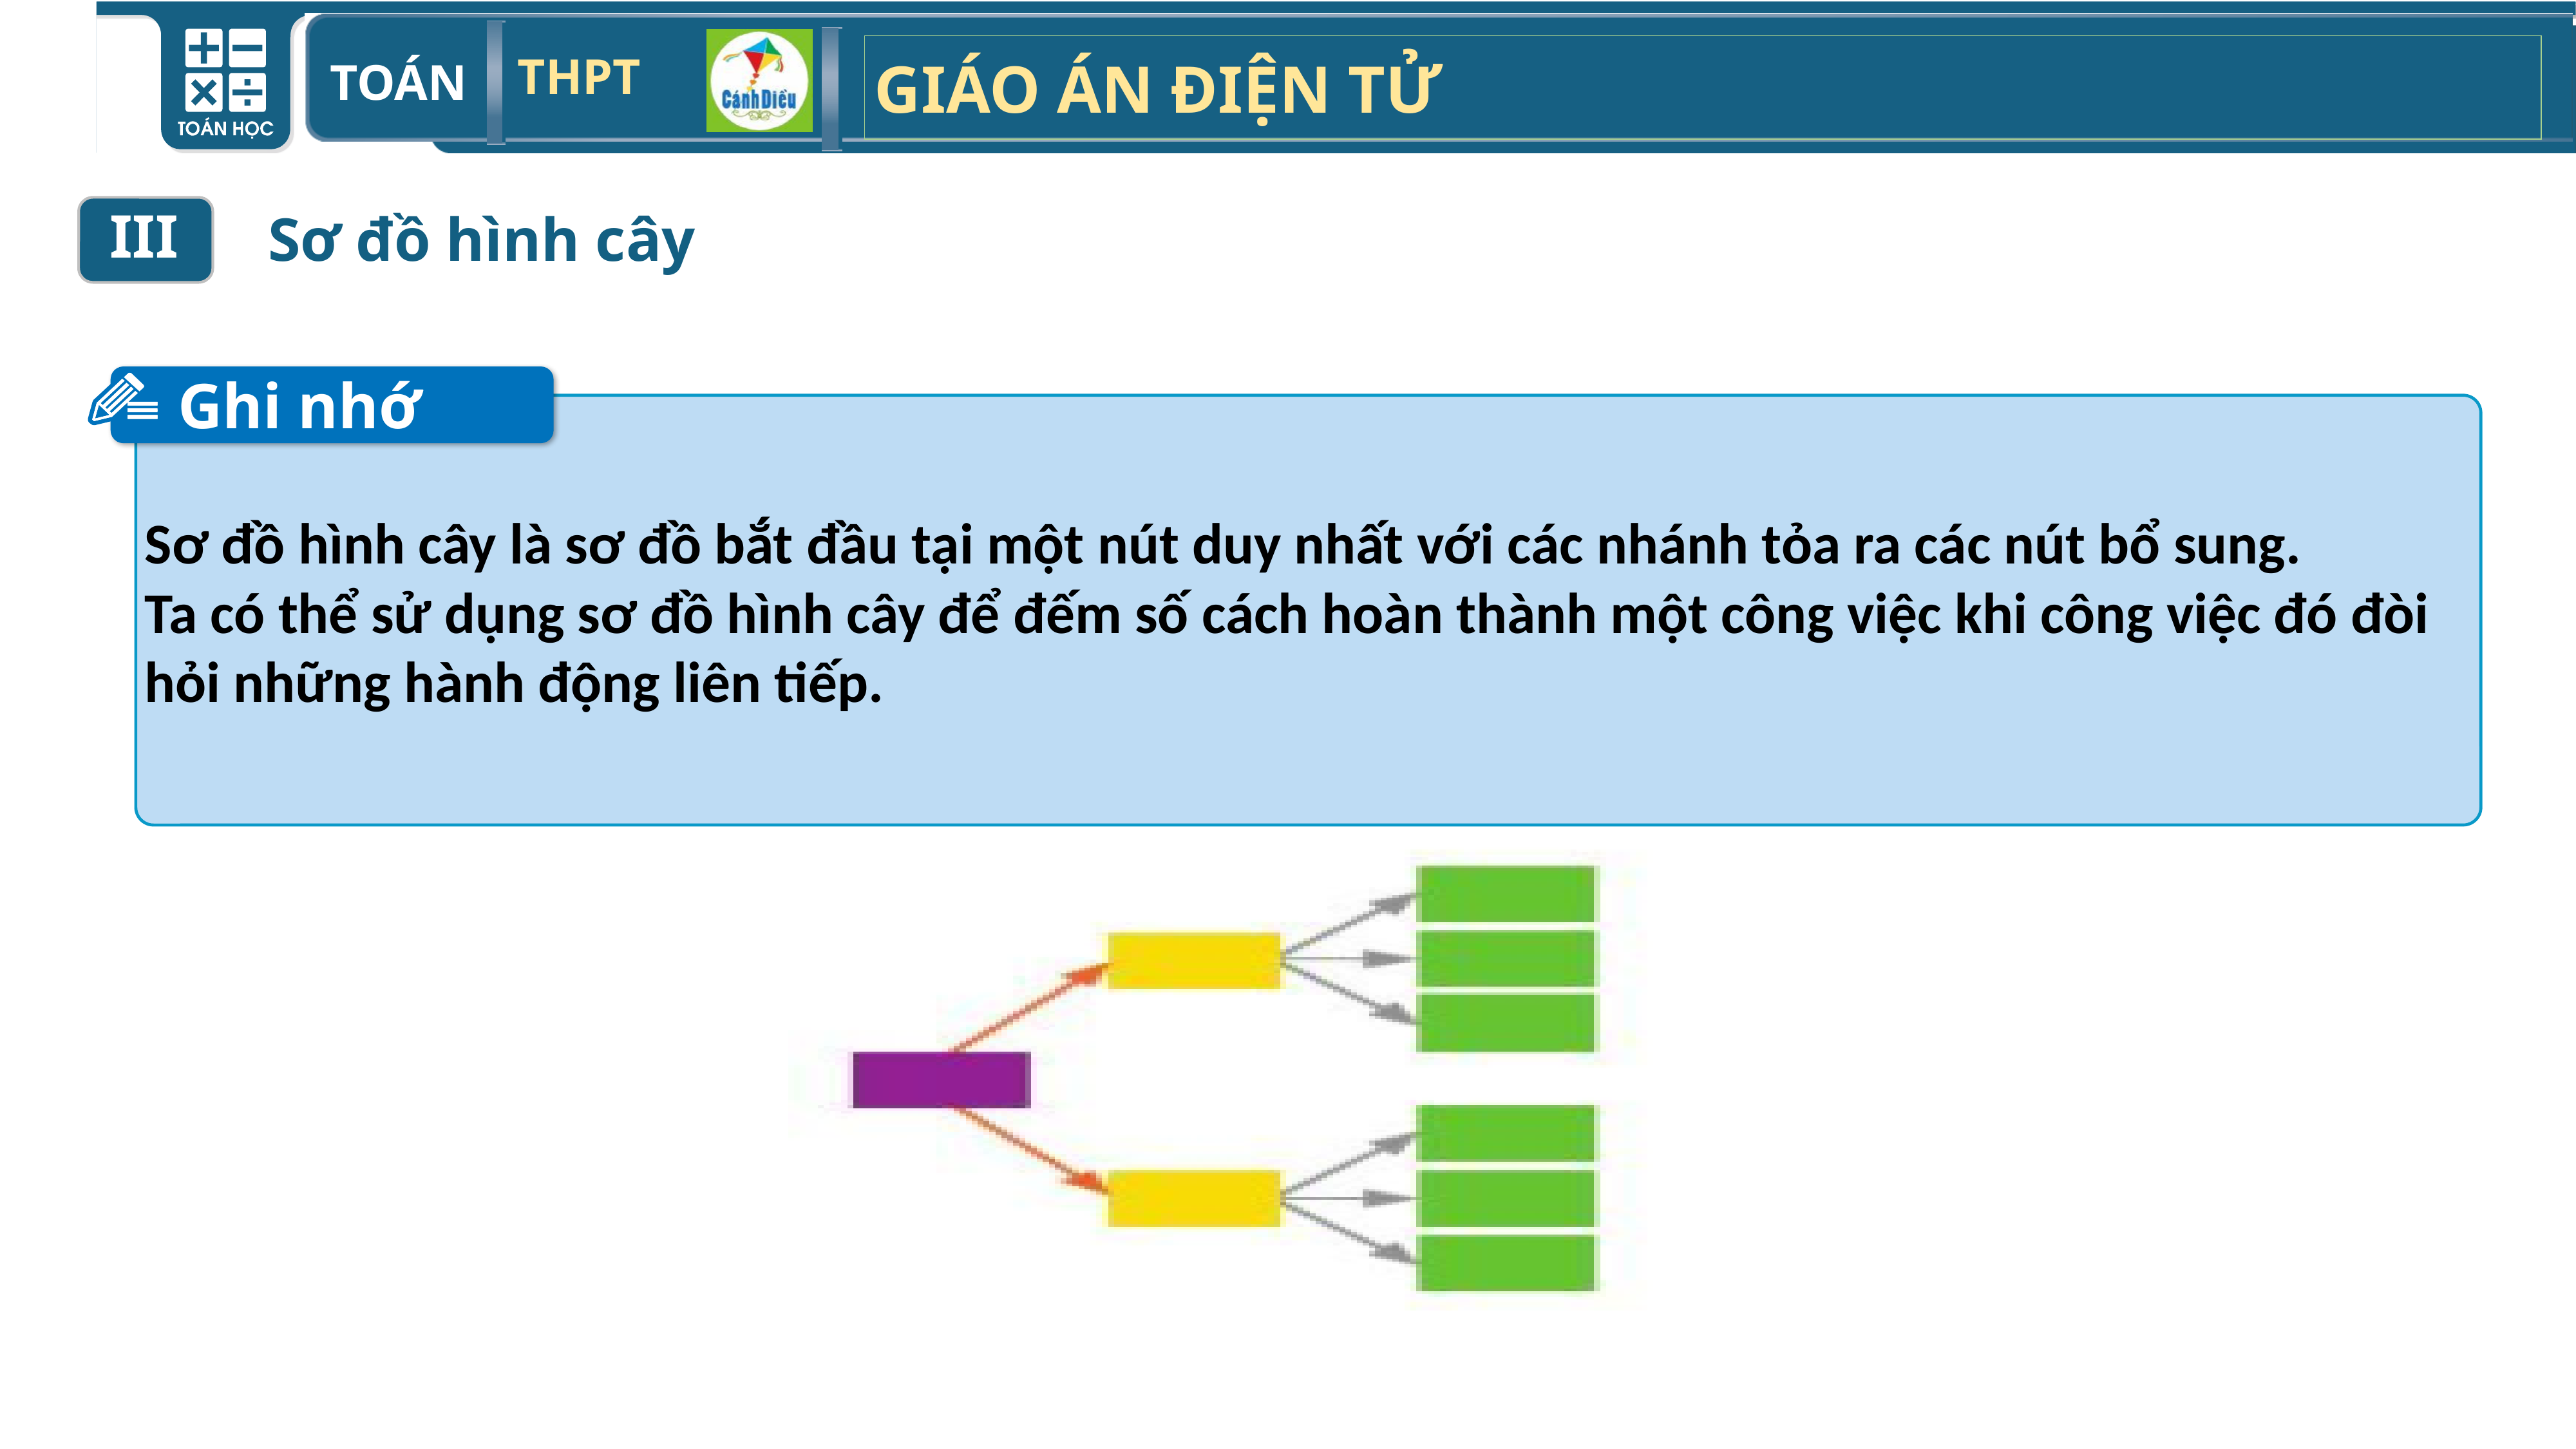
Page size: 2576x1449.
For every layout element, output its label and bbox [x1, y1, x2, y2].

text_box [87, 362, 2481, 826]
picture [97, 13, 2576, 153]
picture [788, 847, 1713, 1311]
text_box [78, 194, 1651, 283]
